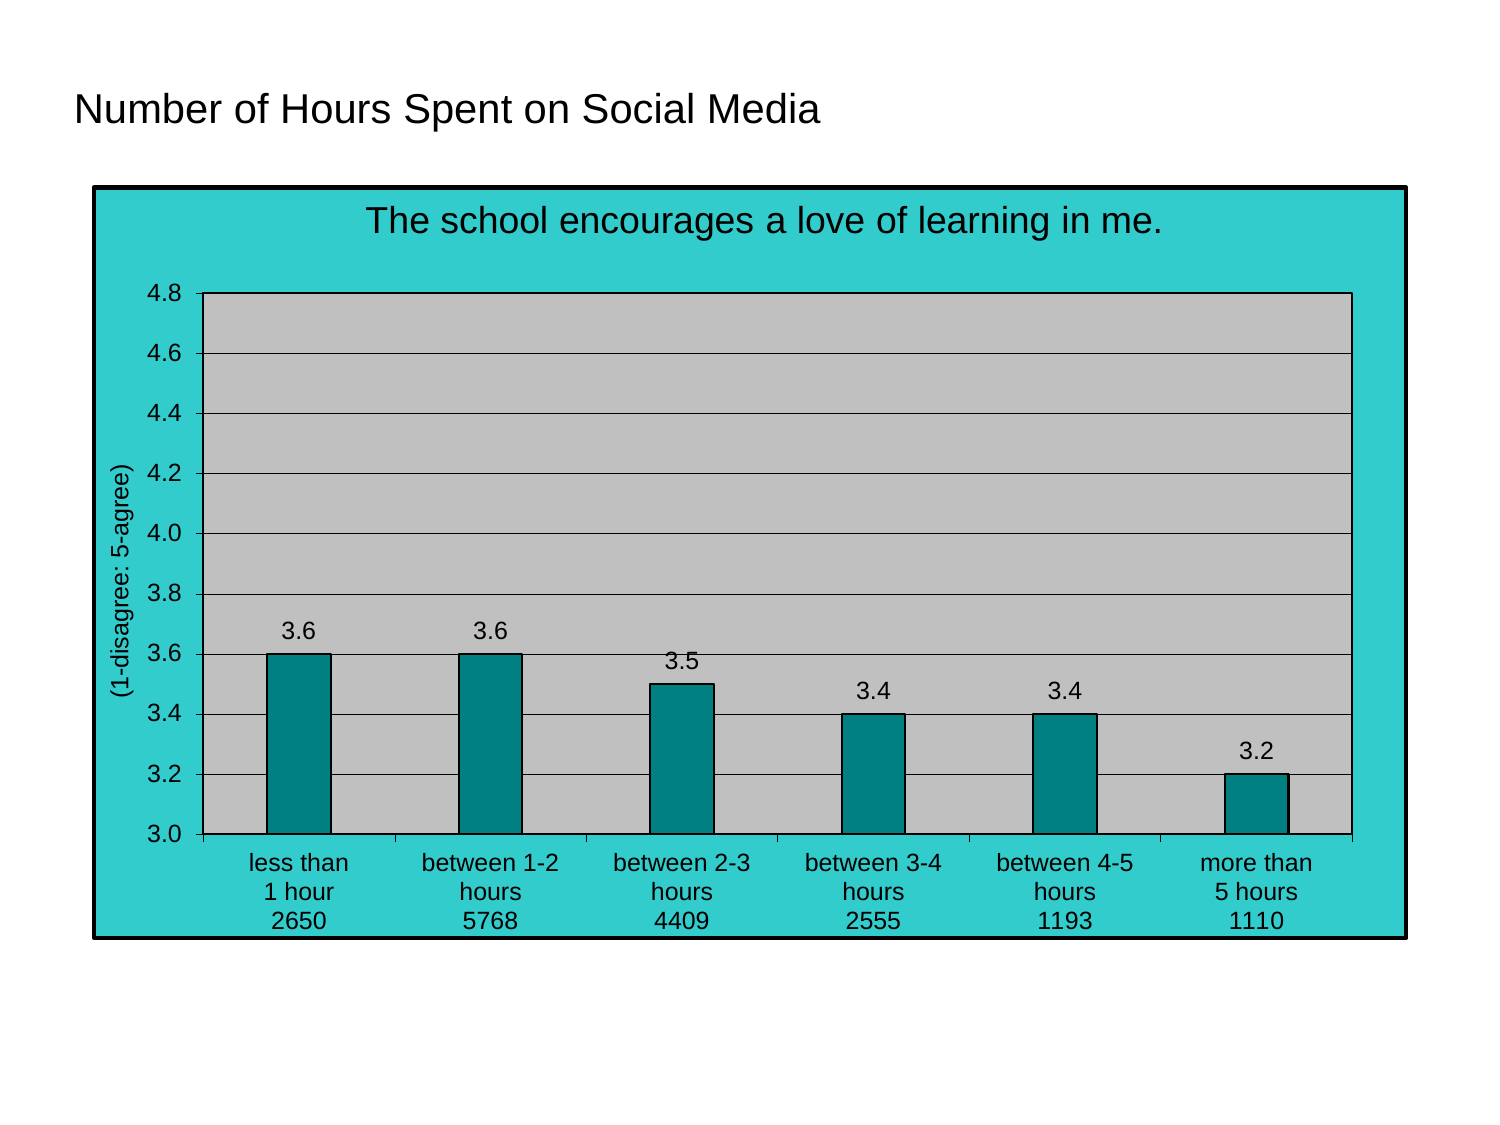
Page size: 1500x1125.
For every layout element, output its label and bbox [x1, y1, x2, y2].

picture [91, 185, 1409, 940]
